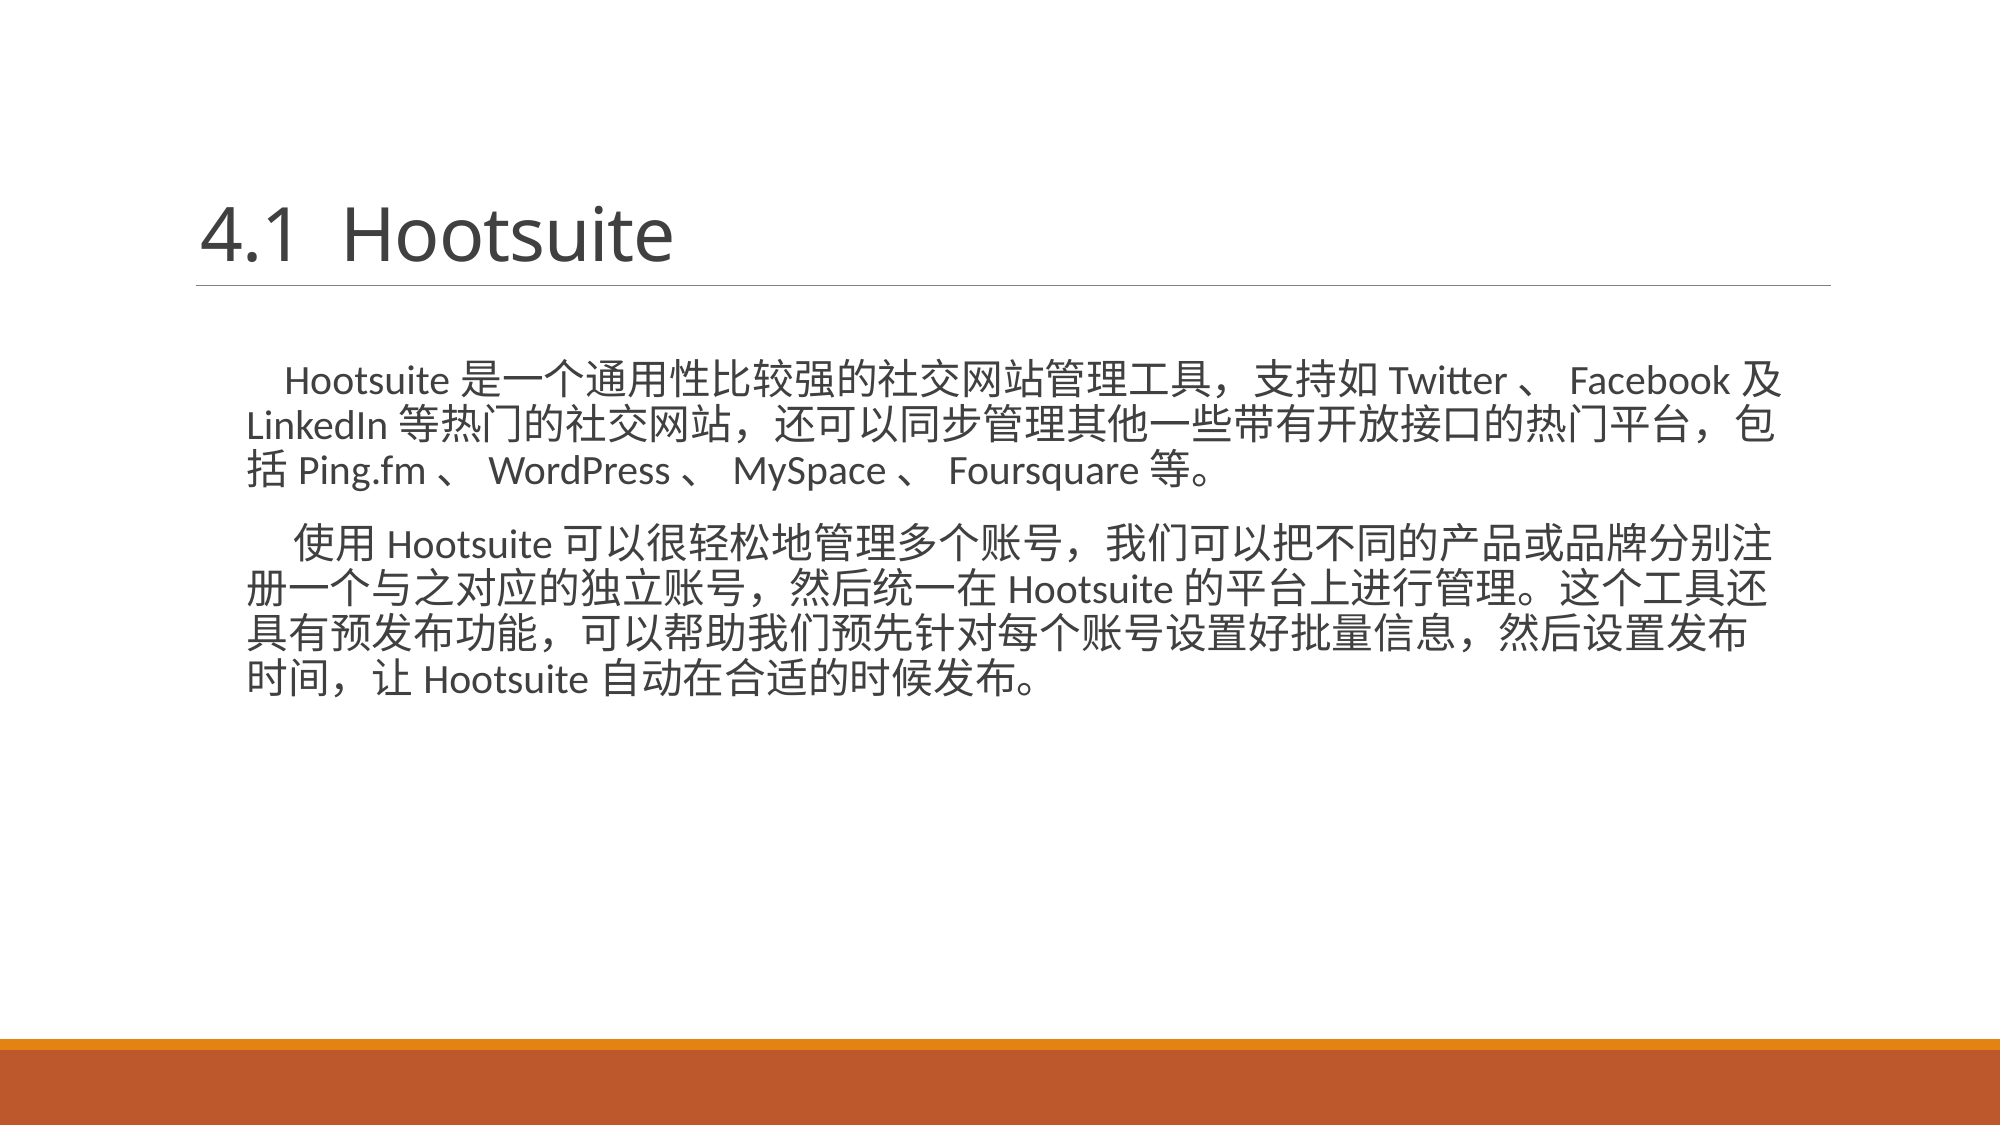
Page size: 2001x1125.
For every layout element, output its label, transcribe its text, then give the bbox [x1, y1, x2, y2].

list Hootsuite是一个通用性比较强的社交网站管理工具，支持如Twitter、Facebook及LinkedIn等热门的社交网站，还可以同步管理其他一些带有开放接口的热门平台，包括Ping.fm、WordPress、MySpace、Foursquare等。 使用Hootsuite可以很轻松地管理多个账号，我们可以把不同的产品或品牌分别注册一个与之对应的独立账号，然后统一在Hootsuite的平台上进行管理。这个工具还具有预发布功能，可以帮助我们预先针对每个账号设置好批量信息，然后设置发布时间，让Hootsuite自动在合适的时候发布。 [231, 350, 1791, 1031]
title 4.1 Hootsuite [185, 46, 1836, 285]
